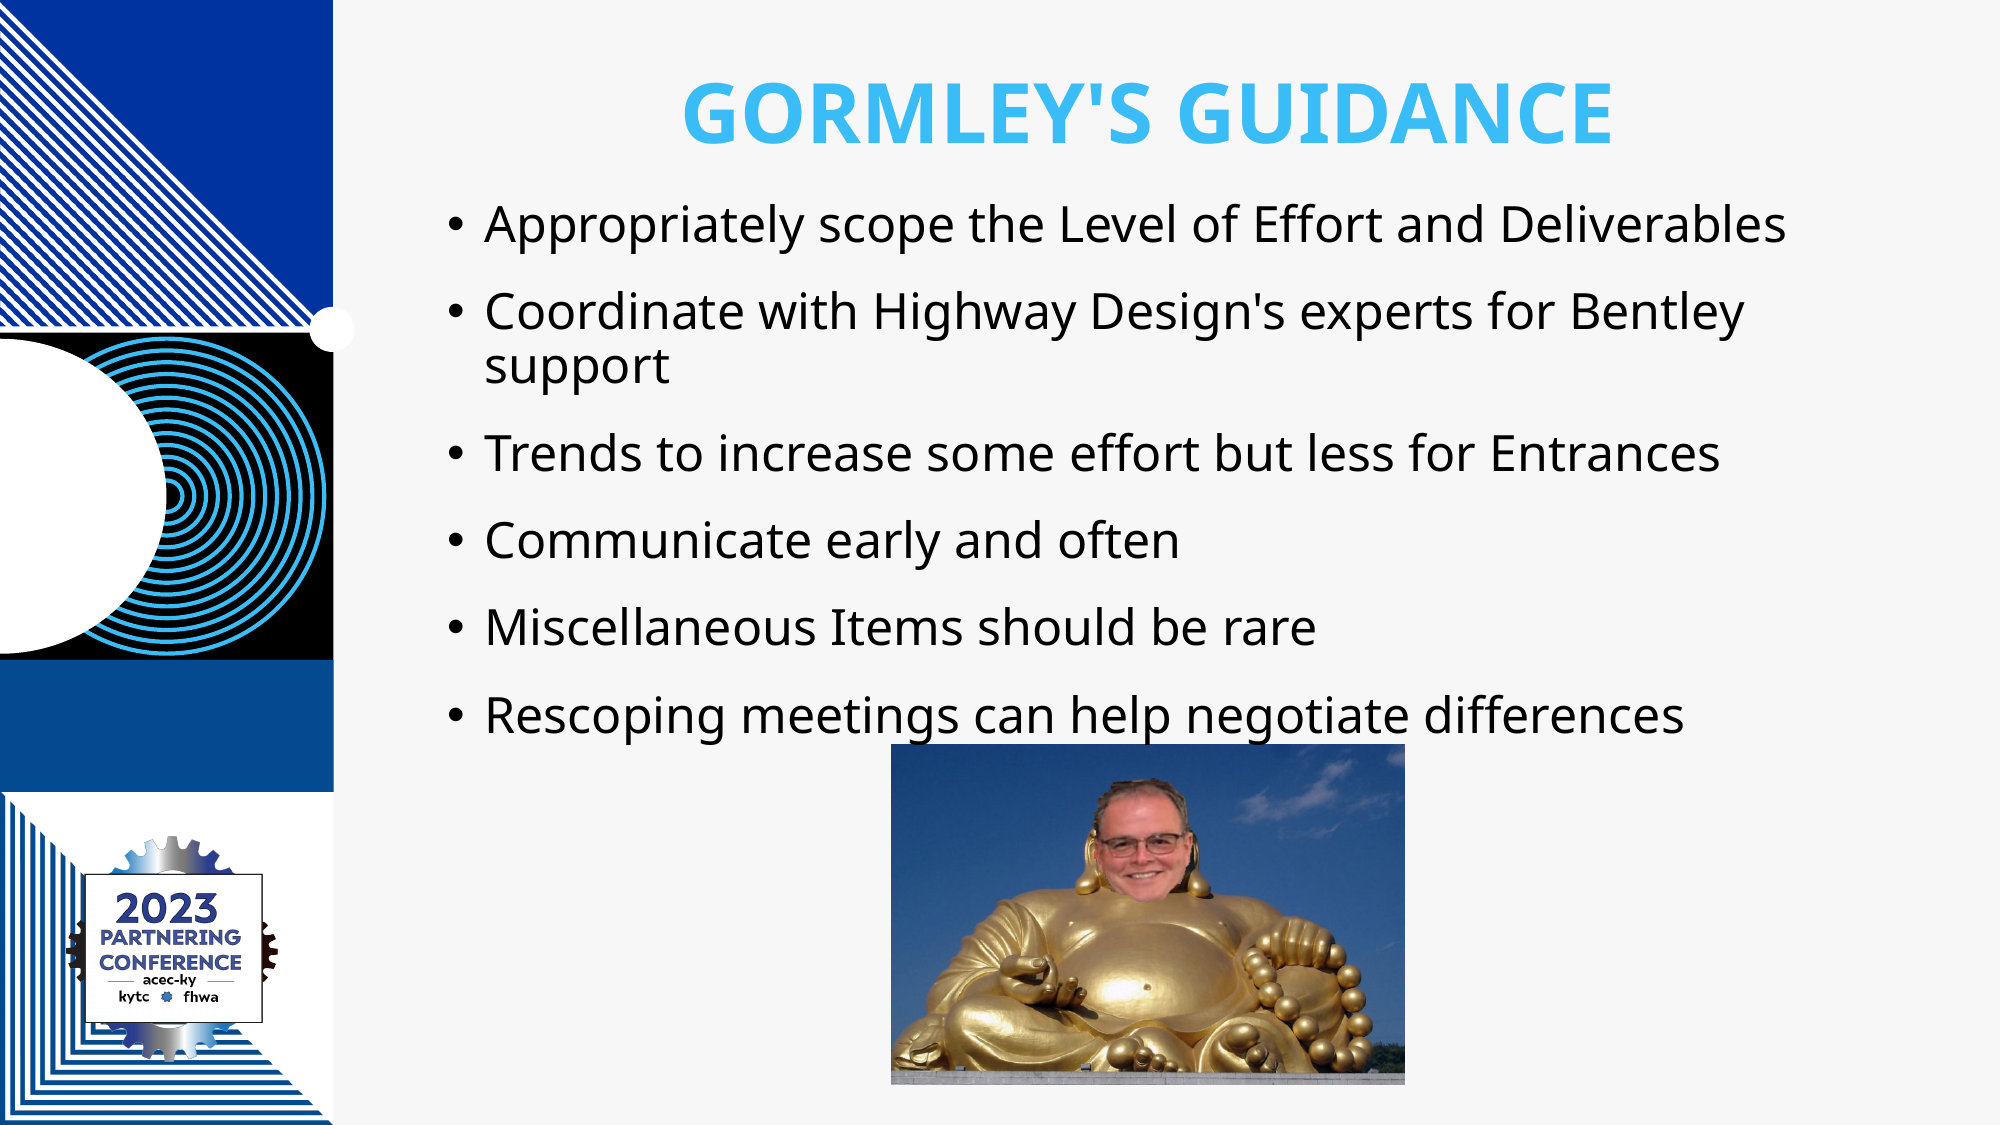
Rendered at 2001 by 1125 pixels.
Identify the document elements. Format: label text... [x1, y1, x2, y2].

picture [0, 2, 334, 326]
text_box Gormley's guidance [596, 31, 1700, 189]
picture [0, 792, 333, 1125]
picture [891, 744, 1405, 1086]
text_box Appropriately scope the Level of Effort and Deliverables Coordinate with Highway Design's experts for Bentley support Trends to increase some effort but less for Entrances Communicate early and often Miscellaneous Items should be rare Rescoping meetings can help negotiate differences [432, 191, 1925, 746]
